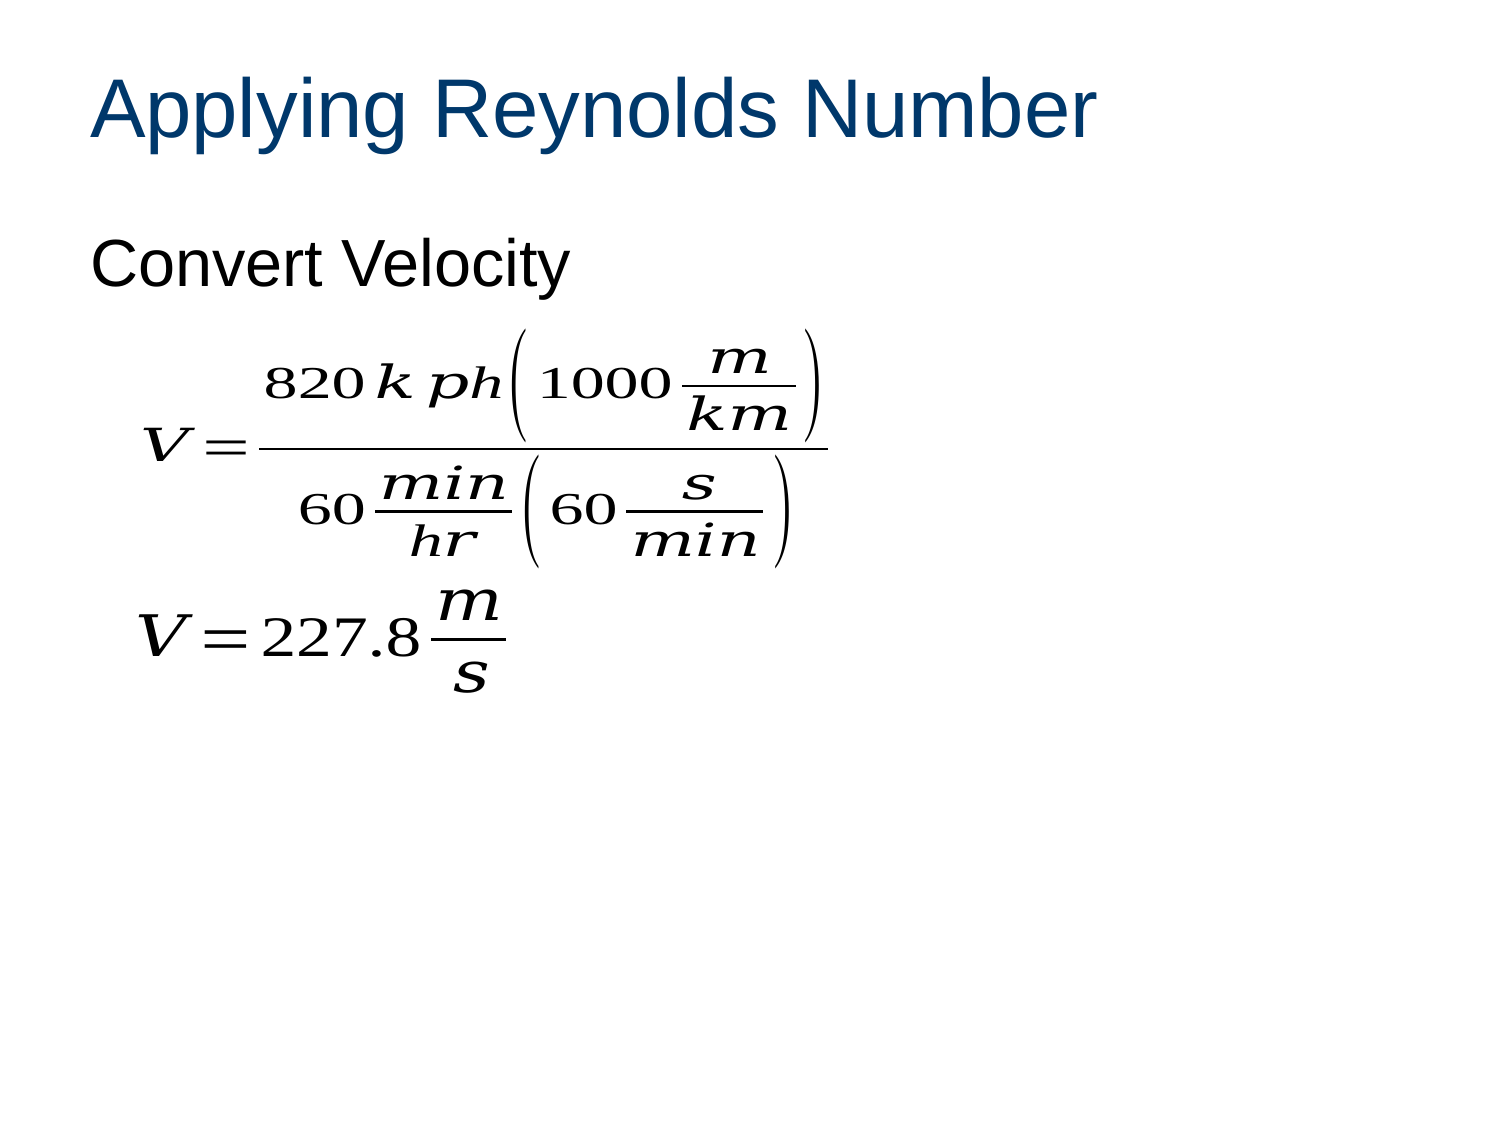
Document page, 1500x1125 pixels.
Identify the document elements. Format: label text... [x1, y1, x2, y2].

list Convert Velocity [74, 212, 1426, 1006]
title Applying Reynolds Number [74, 44, 1426, 163]
